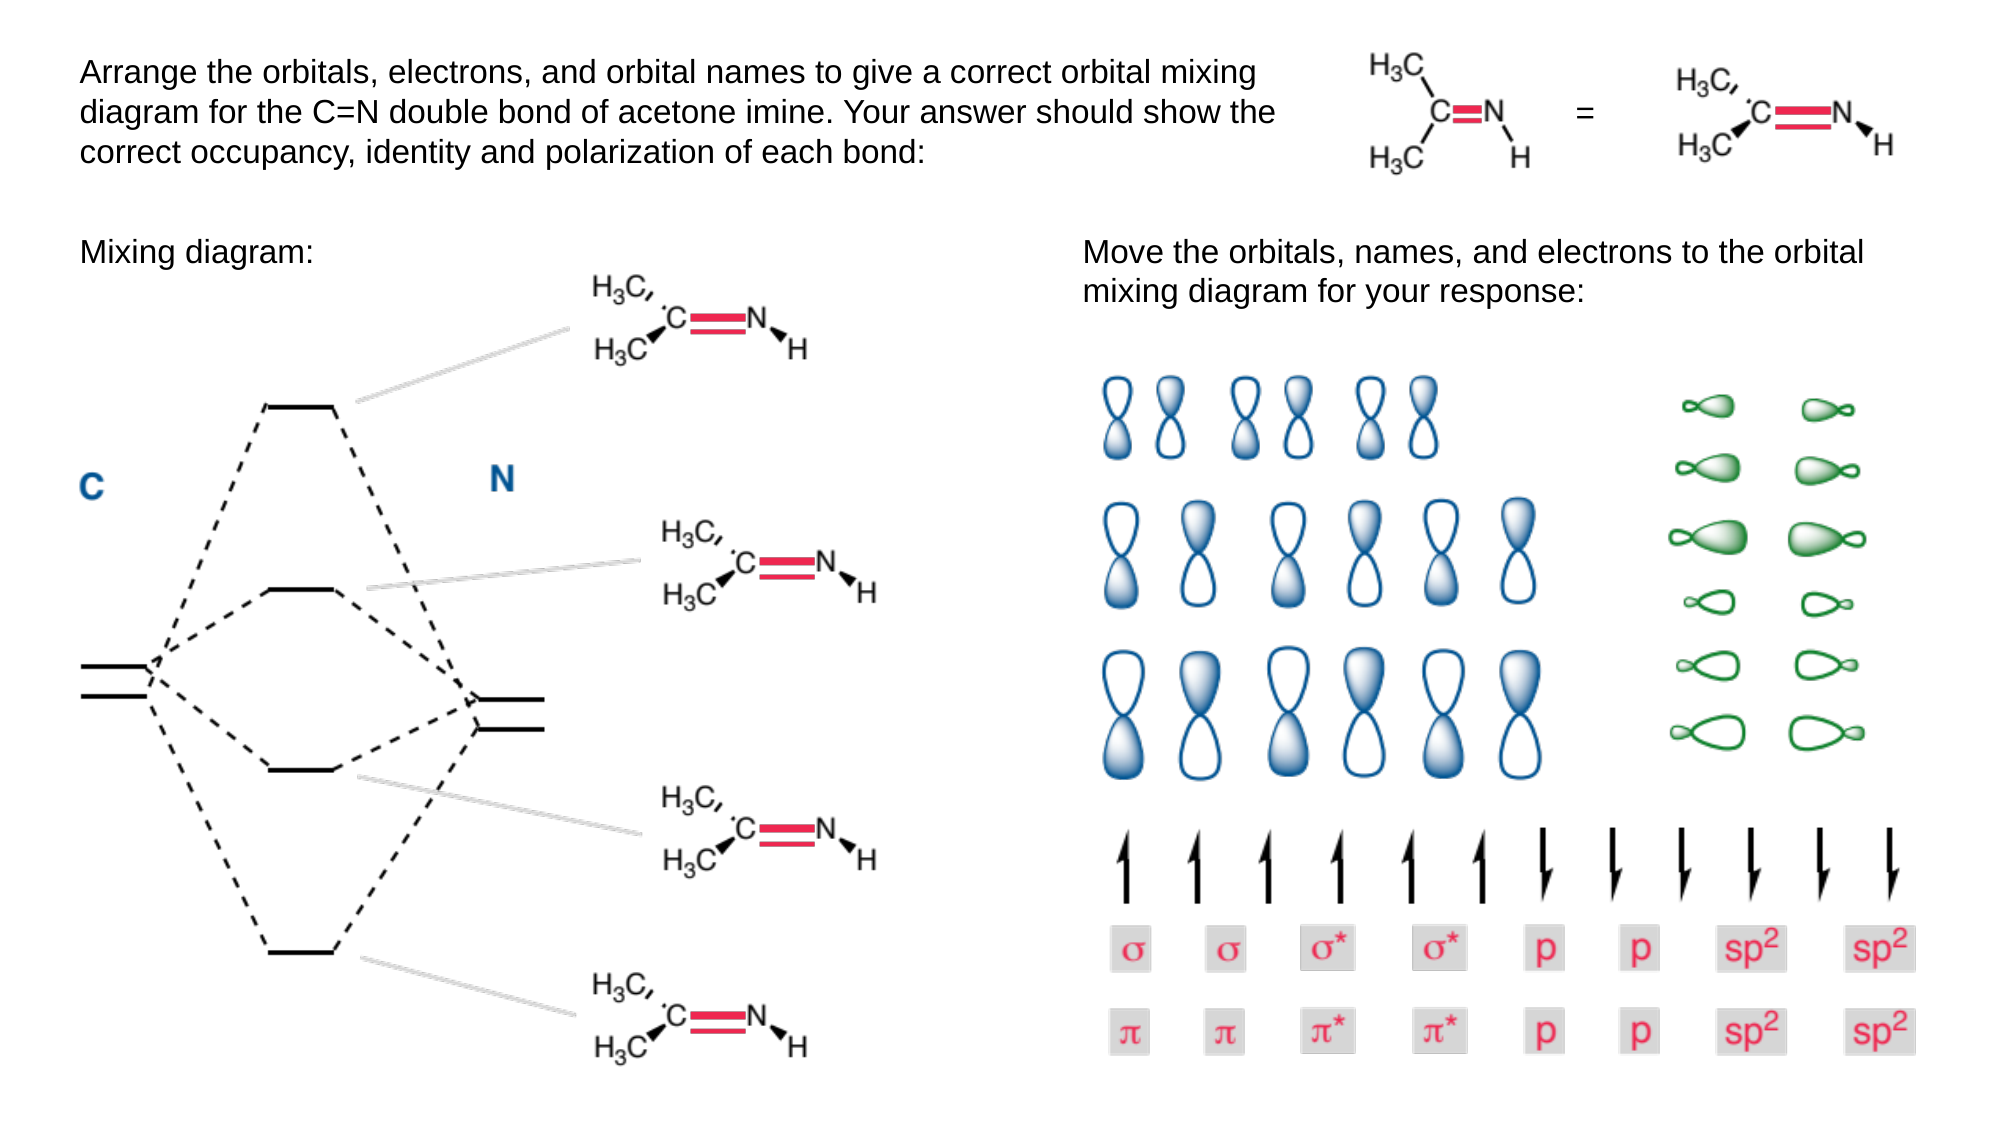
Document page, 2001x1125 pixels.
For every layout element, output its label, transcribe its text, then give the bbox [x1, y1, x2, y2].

picture [1794, 392, 1858, 426]
picture [1812, 823, 1834, 906]
picture [1403, 369, 1442, 466]
picture [1150, 369, 1189, 466]
picture [1674, 63, 1895, 164]
picture [1292, 1001, 1362, 1060]
picture [1365, 48, 1533, 178]
picture [1292, 918, 1362, 977]
picture [1605, 823, 1626, 906]
picture [1097, 369, 1136, 466]
picture [1669, 447, 1745, 487]
picture [1535, 823, 1557, 906]
picture [1670, 644, 1744, 684]
picture [1743, 823, 1765, 906]
picture [1197, 1001, 1250, 1060]
picture [1782, 708, 1870, 755]
picture [1782, 514, 1870, 560]
picture [1836, 1001, 1923, 1060]
picture [1250, 823, 1274, 906]
text_box Mixing diagram: [64, 222, 1067, 277]
picture [1517, 917, 1570, 978]
picture [1321, 823, 1345, 906]
picture [1708, 1001, 1794, 1060]
picture [1836, 918, 1923, 977]
picture [1416, 493, 1463, 609]
picture [1225, 369, 1264, 466]
text_box Move the orbitals, names, and electrons to the orbital mixing diagram for your response: [1067, 222, 2000, 317]
picture [1612, 917, 1665, 978]
picture [1102, 918, 1155, 977]
picture [1179, 823, 1203, 906]
picture [1278, 369, 1317, 466]
picture [1664, 709, 1750, 754]
picture [1788, 450, 1864, 490]
picture [1108, 823, 1131, 906]
picture [1675, 583, 1739, 619]
picture [75, 270, 878, 1067]
picture [1197, 918, 1250, 977]
picture [1339, 493, 1386, 611]
picture [1517, 1000, 1570, 1061]
text_box Arrange the orbitals, electrons, and orbital names to give a correct orbital mixing diagram for the C=N double bond of acetone imine. Your answer should show the correct occupancy, identity and polarization of each bond: [64, 43, 1366, 178]
picture [1882, 823, 1903, 906]
picture [1464, 823, 1488, 906]
picture [1789, 644, 1863, 684]
picture [1096, 496, 1143, 612]
picture [1493, 490, 1540, 608]
picture [1102, 1001, 1155, 1060]
text_box = [1560, 83, 1646, 139]
picture [1260, 641, 1314, 782]
picture [1405, 1001, 1474, 1060]
picture [1795, 584, 1857, 620]
picture [1674, 823, 1696, 906]
picture [1675, 388, 1739, 422]
picture [1263, 496, 1310, 611]
picture [1493, 644, 1546, 784]
picture [1393, 823, 1417, 906]
picture [1416, 644, 1469, 784]
picture [1173, 493, 1219, 611]
picture [1612, 1000, 1665, 1061]
picture [1350, 369, 1389, 466]
picture [1096, 645, 1149, 785]
picture [1405, 918, 1474, 977]
picture [1662, 512, 1753, 558]
picture [1708, 918, 1794, 977]
picture [1173, 645, 1226, 785]
picture [1337, 641, 1390, 782]
